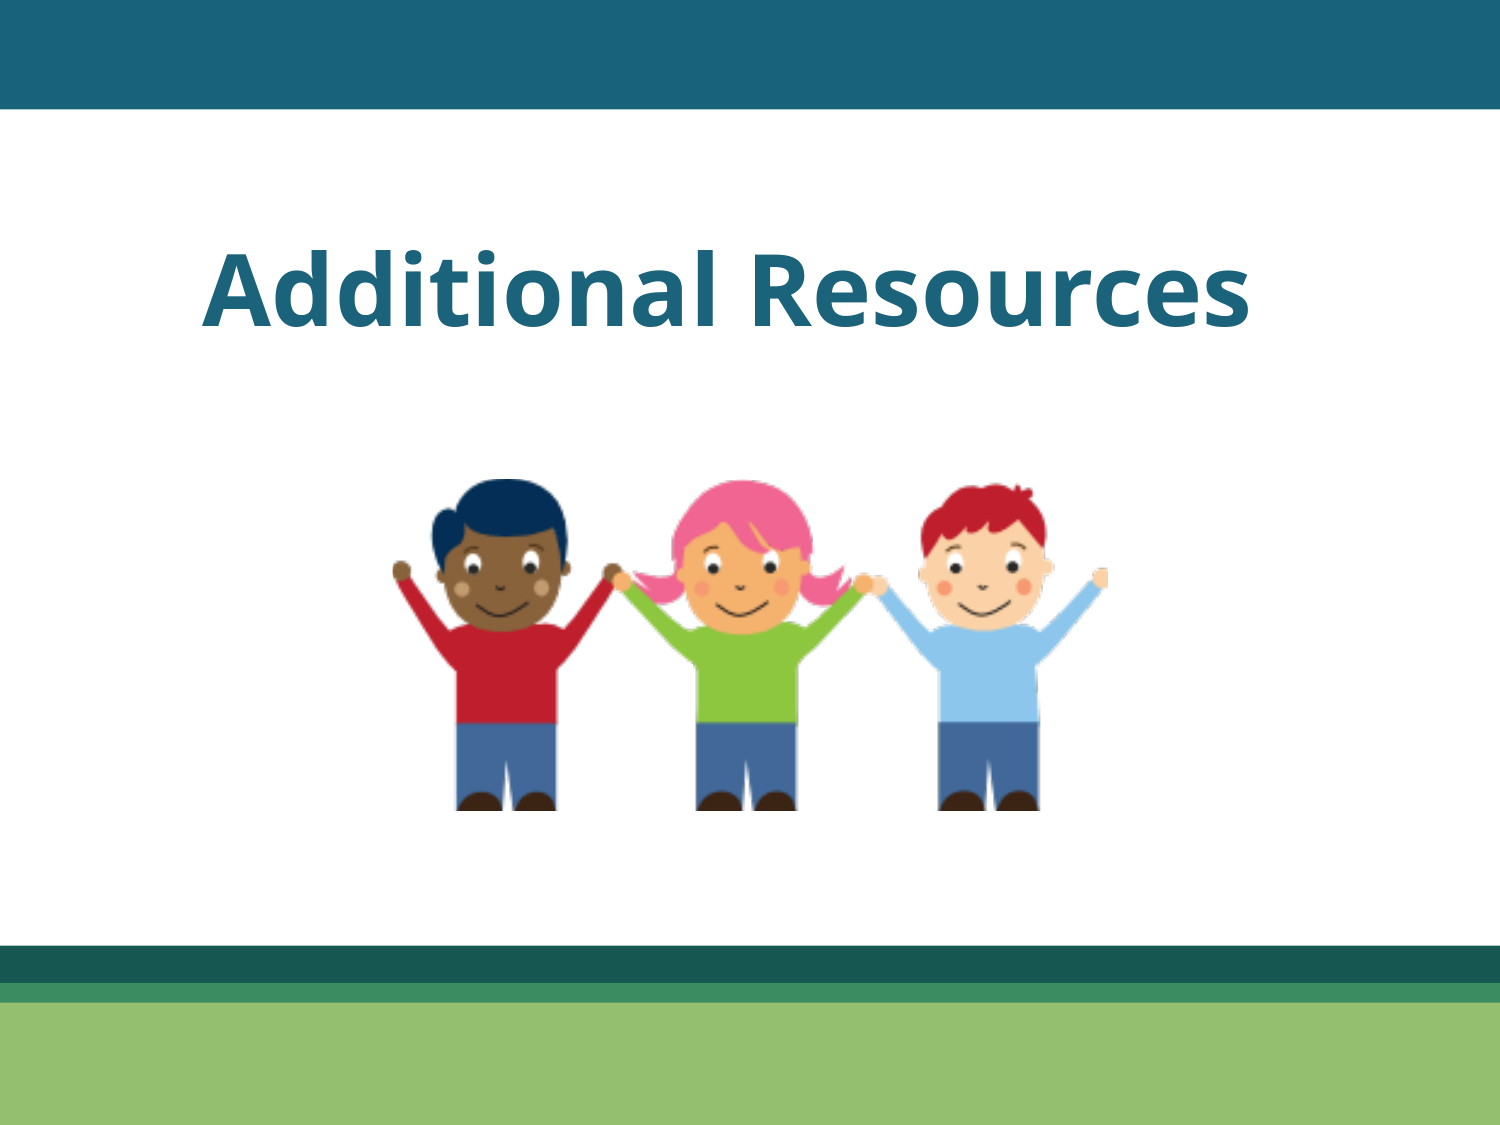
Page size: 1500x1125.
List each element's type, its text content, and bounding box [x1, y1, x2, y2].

title Additional Resources [104, 107, 1353, 362]
picture [392, 478, 1109, 811]
